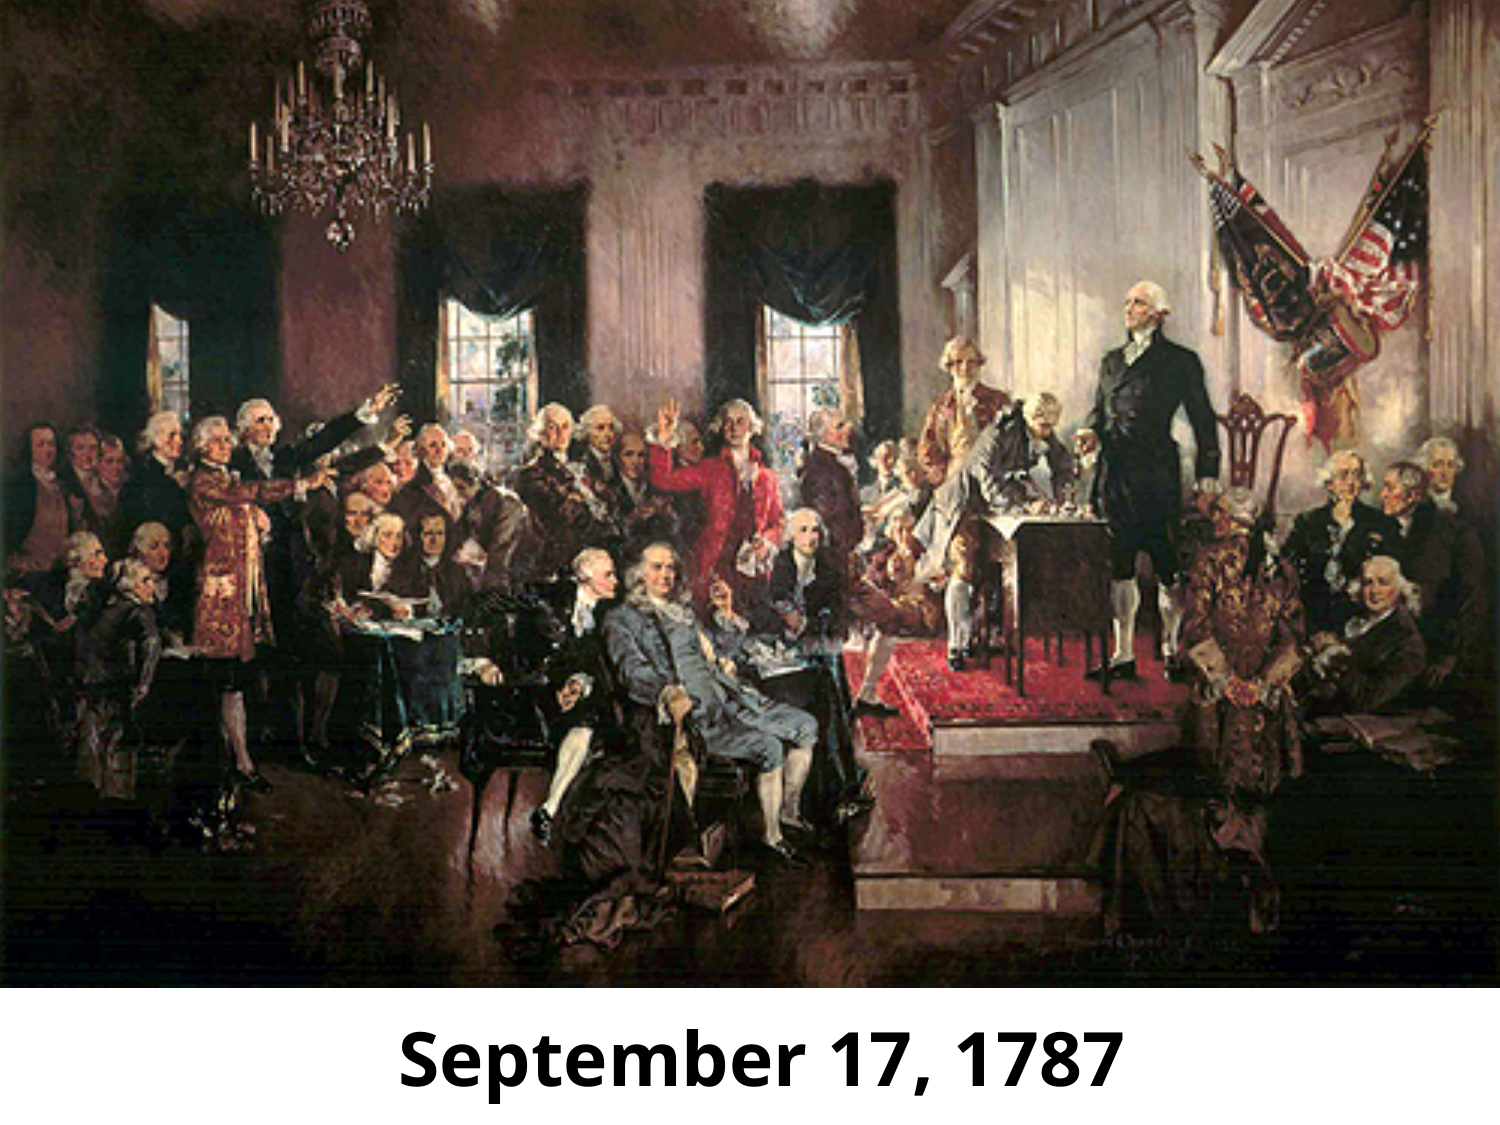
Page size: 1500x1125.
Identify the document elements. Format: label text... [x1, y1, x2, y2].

title September 17, 1787 [87, 996, 1438, 1125]
picture [0, 0, 1500, 988]
